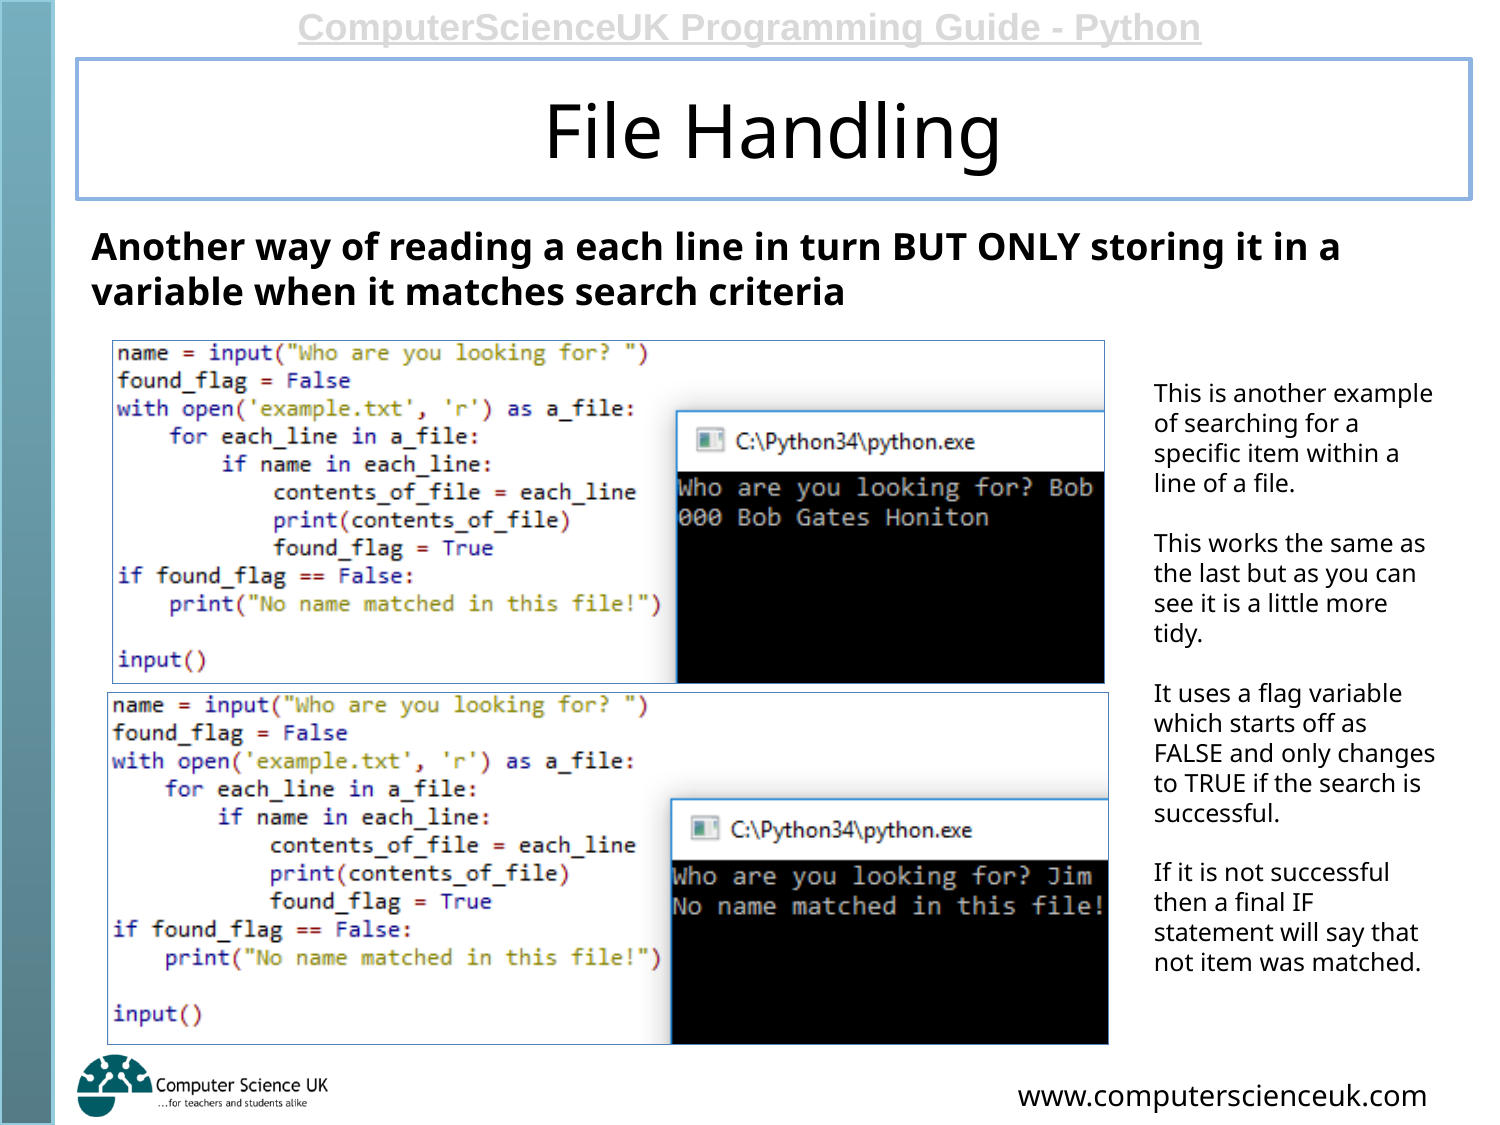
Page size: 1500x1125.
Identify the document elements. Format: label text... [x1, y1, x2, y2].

picture [107, 692, 1109, 1045]
title File Handling [75, 57, 1473, 201]
picture [111, 340, 1105, 684]
text_box Another way of reading a each line in turn BUT ONLY storing it in a variable when it matches search criteria [76, 215, 1471, 320]
text_box This is another example of searching for a specific item within a line of a file. This works the same as the last but as you can see it is a little more tidy. It uses a flag variable which starts off as FALSE and only changes to TRUE if the search is successful. If it is not successful then a final IF statement will say that not item was matched. [1139, 370, 1453, 984]
picture [77, 1054, 328, 1117]
